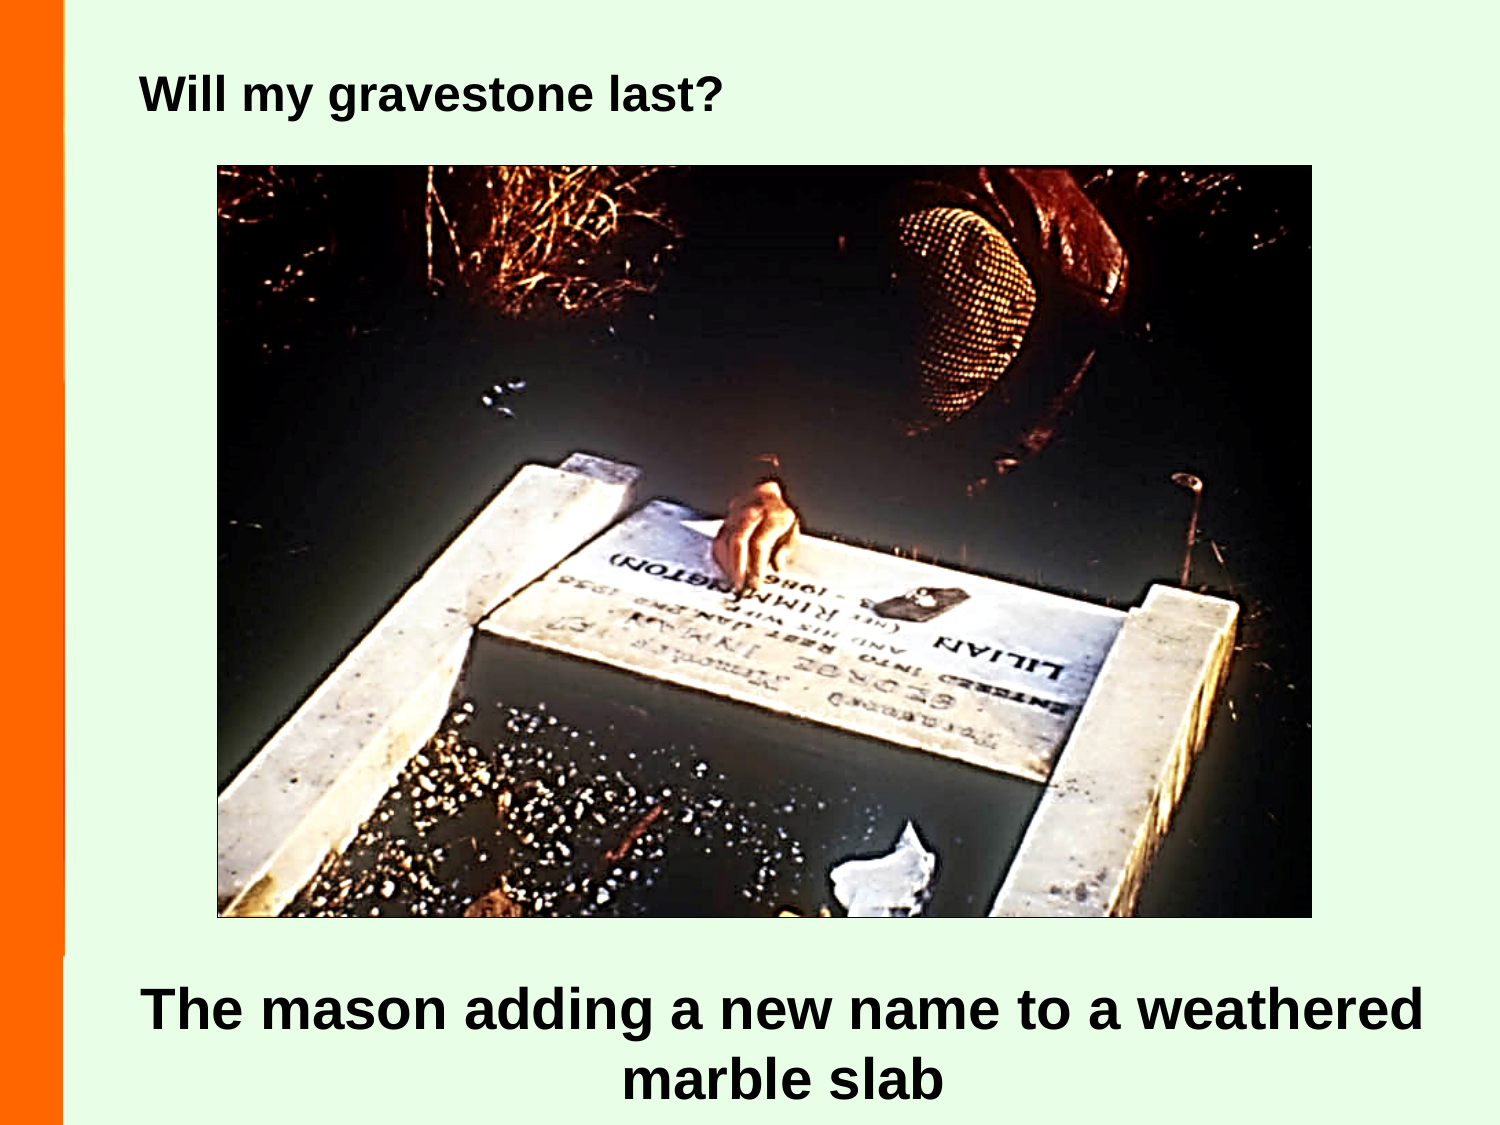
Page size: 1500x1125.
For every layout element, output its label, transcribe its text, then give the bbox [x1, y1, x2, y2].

title Will my gravestone last? [124, 70, 845, 173]
text_box The mason adding a new name to a weathered marble slab [63, 964, 1500, 1119]
picture [218, 166, 1312, 918]
